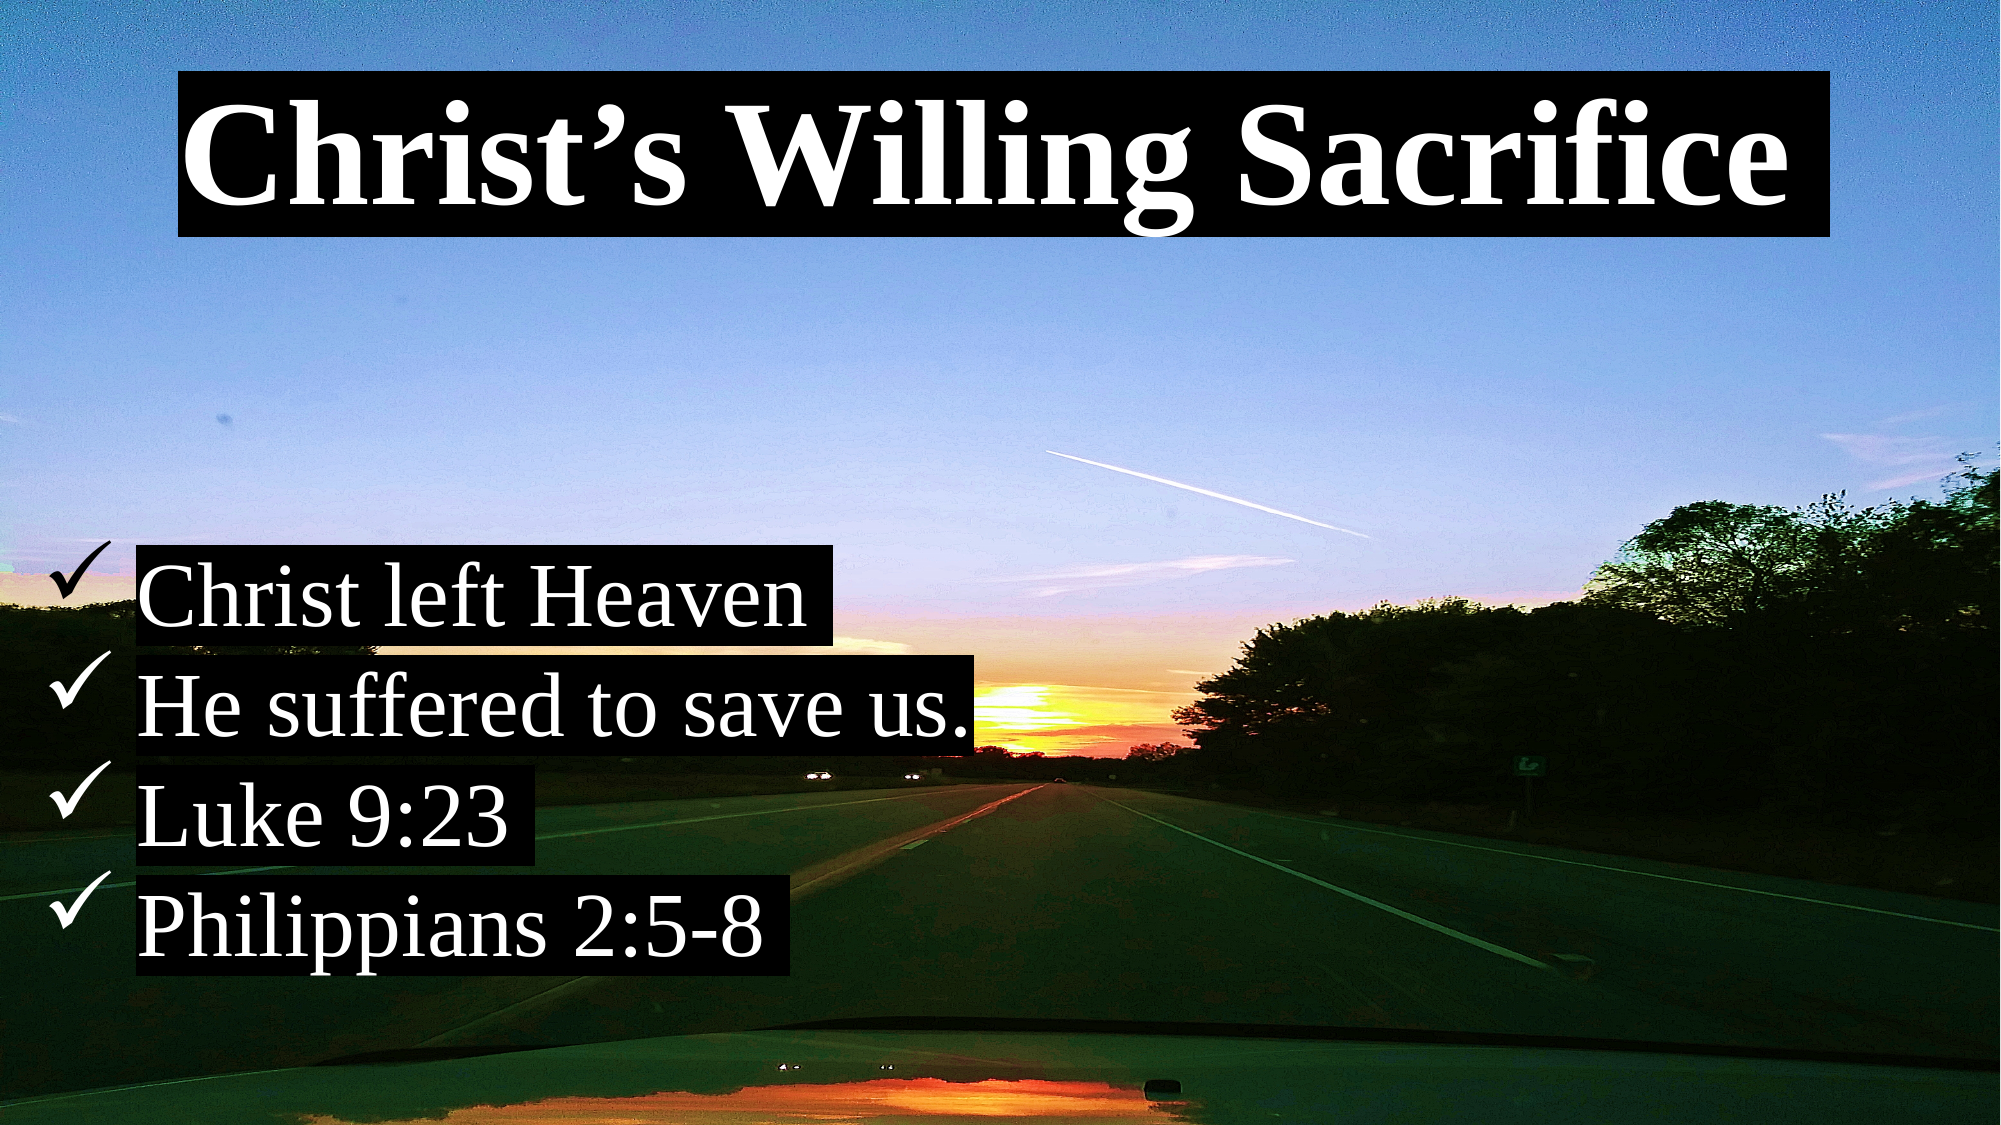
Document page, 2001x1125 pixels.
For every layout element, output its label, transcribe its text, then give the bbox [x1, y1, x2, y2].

text_box Christ’s Willing Sacrifice Christ left Heaven He suffered to save us. Luke 9:23 Philippians 2:5-8 [27, 47, 1980, 983]
picture [0, 0, 2001, 1125]
